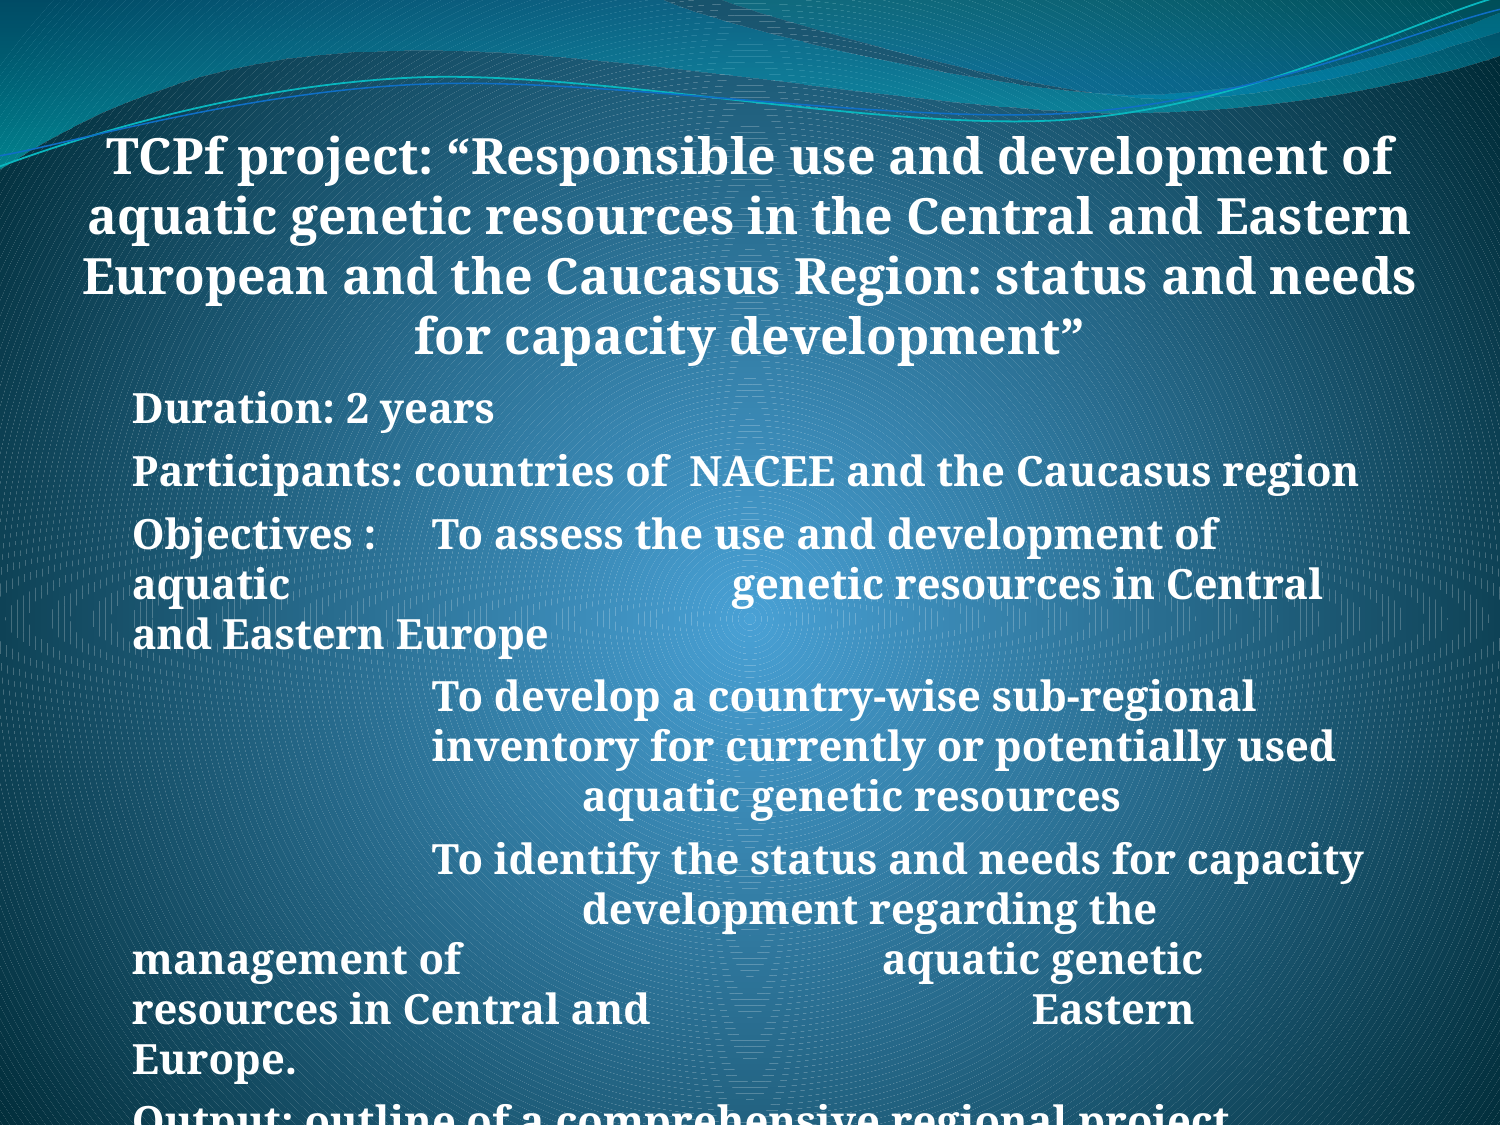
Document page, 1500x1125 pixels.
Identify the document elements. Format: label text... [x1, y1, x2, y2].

text_box TCPf project: “Responsible use and development of aquatic genetic resources in the Central and Eastern European and the Caucasus Region: status and needs for capacity development” [58, 117, 1442, 372]
text_box Duration: 2 years Participants: countries of NACEE and the Caucasus region Objectives : To assess the use and development of aquatic genetic resources in Central and Eastern Europe To develop a country-wise sub-regional inventory for currently or potentially used aquatic genetic resources To identify the status and needs for capacity development regarding the management of aquatic genetic resources in Central and Eastern Europe. Output: outline of a comprehensive regional project [117, 374, 1383, 1125]
